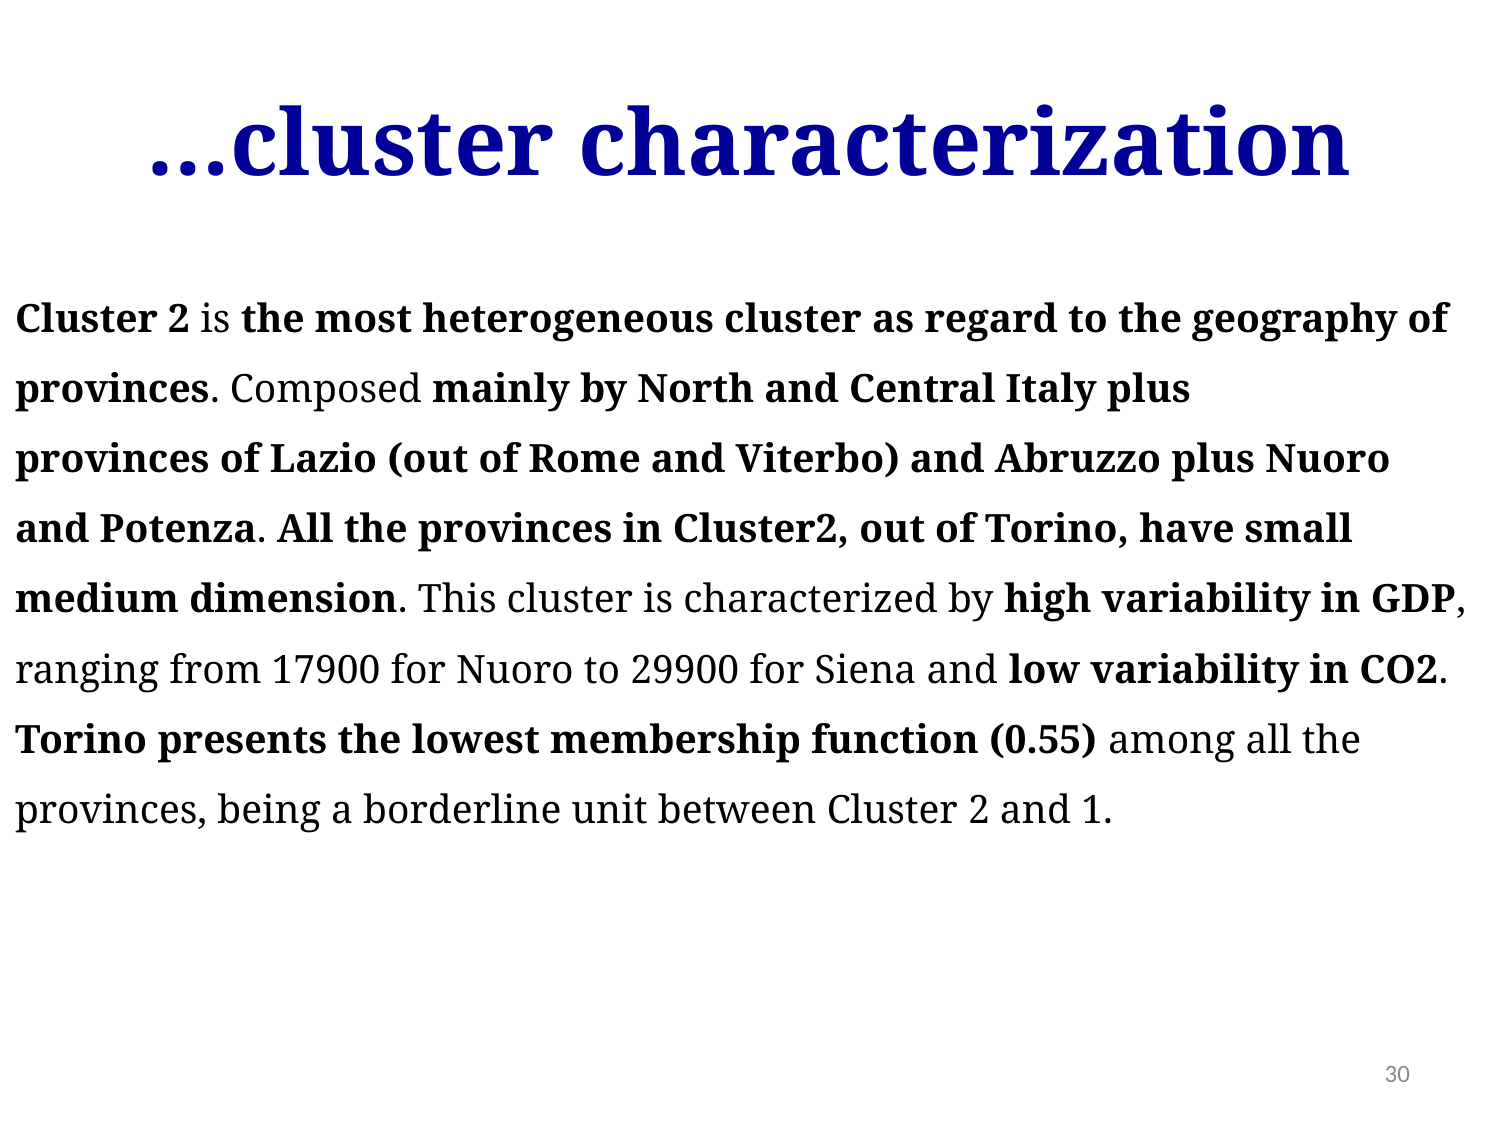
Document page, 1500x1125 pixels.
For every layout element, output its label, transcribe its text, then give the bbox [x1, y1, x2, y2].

list Cluster 2 is the most heterogeneous cluster as regard to the geography of provinces. Composed mainly by North and Central Italy plus provinces of Lazio (out of Rome and Viterbo) and Abruzzo plus Nuoro and Potenza. All the provinces in Cluster2, out of Torino, have small medium dimension. This cluster is characterized by high variability in GDP, ranging from 17900 for Nuoro to 29900 for Siena and low variability in CO2. Torino presents the lowest membership function (0.55) among all the provinces, being a borderline unit between Cluster 2 and 1. [0, 262, 1483, 1005]
slide_number 30 [1074, 1042, 1425, 1103]
title …cluster characterization [75, 45, 1425, 233]
